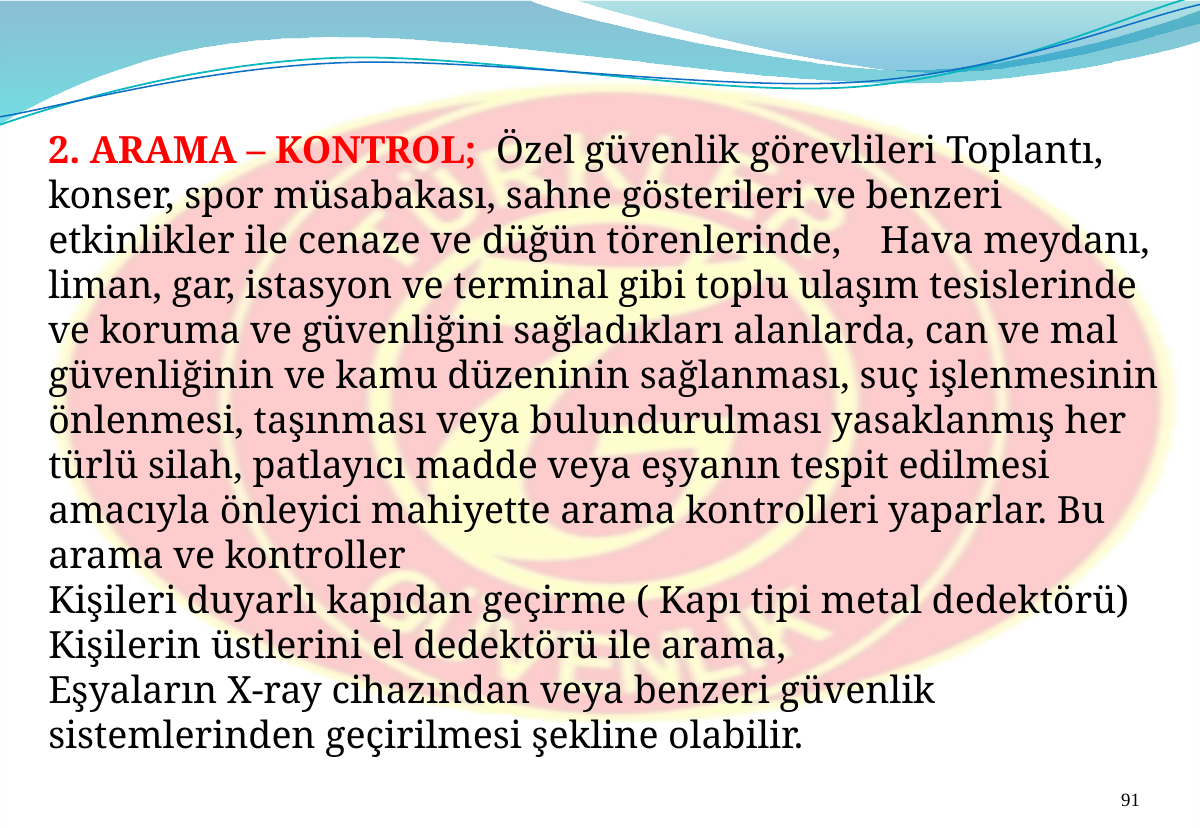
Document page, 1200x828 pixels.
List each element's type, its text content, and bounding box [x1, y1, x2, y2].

text_box 2. ARAMA – KONTROL; Özel güvenlik görevlileri Toplantı, konser, spor müsabakası, sahne gösterileri ve benzeri etkinlikler ile cenaze ve düğün törenlerinde, Hava meydanı, liman, gar, istasyon ve terminal gibi toplu ulaşım tesislerinde ve koruma ve güvenliğini sağladıkları alanlarda, can ve mal güvenliğinin ve kamu düzeninin sağlanması, suç işlenmesinin önlenmesi, taşınması veya bulundurulması yasaklanmış her türlü silah, patlayıcı madde veya eşyanın tespit edilmesi amacıyla önleyici mahiyette arama kontrolleri yaparlar. Bu arama ve kontroller Kişileri duyarlı kapıdan geçirme ( Kapı tipi metal dedektörü) Kişilerin üstlerini el dedektörü ile arama, Eşyaların X-ray cihazından veya benzeri güvenlik sistemlerinden geçirilmesi şekline olabilir. [33, 118, 1200, 763]
slide_number 91 [1040, 766, 1140, 811]
